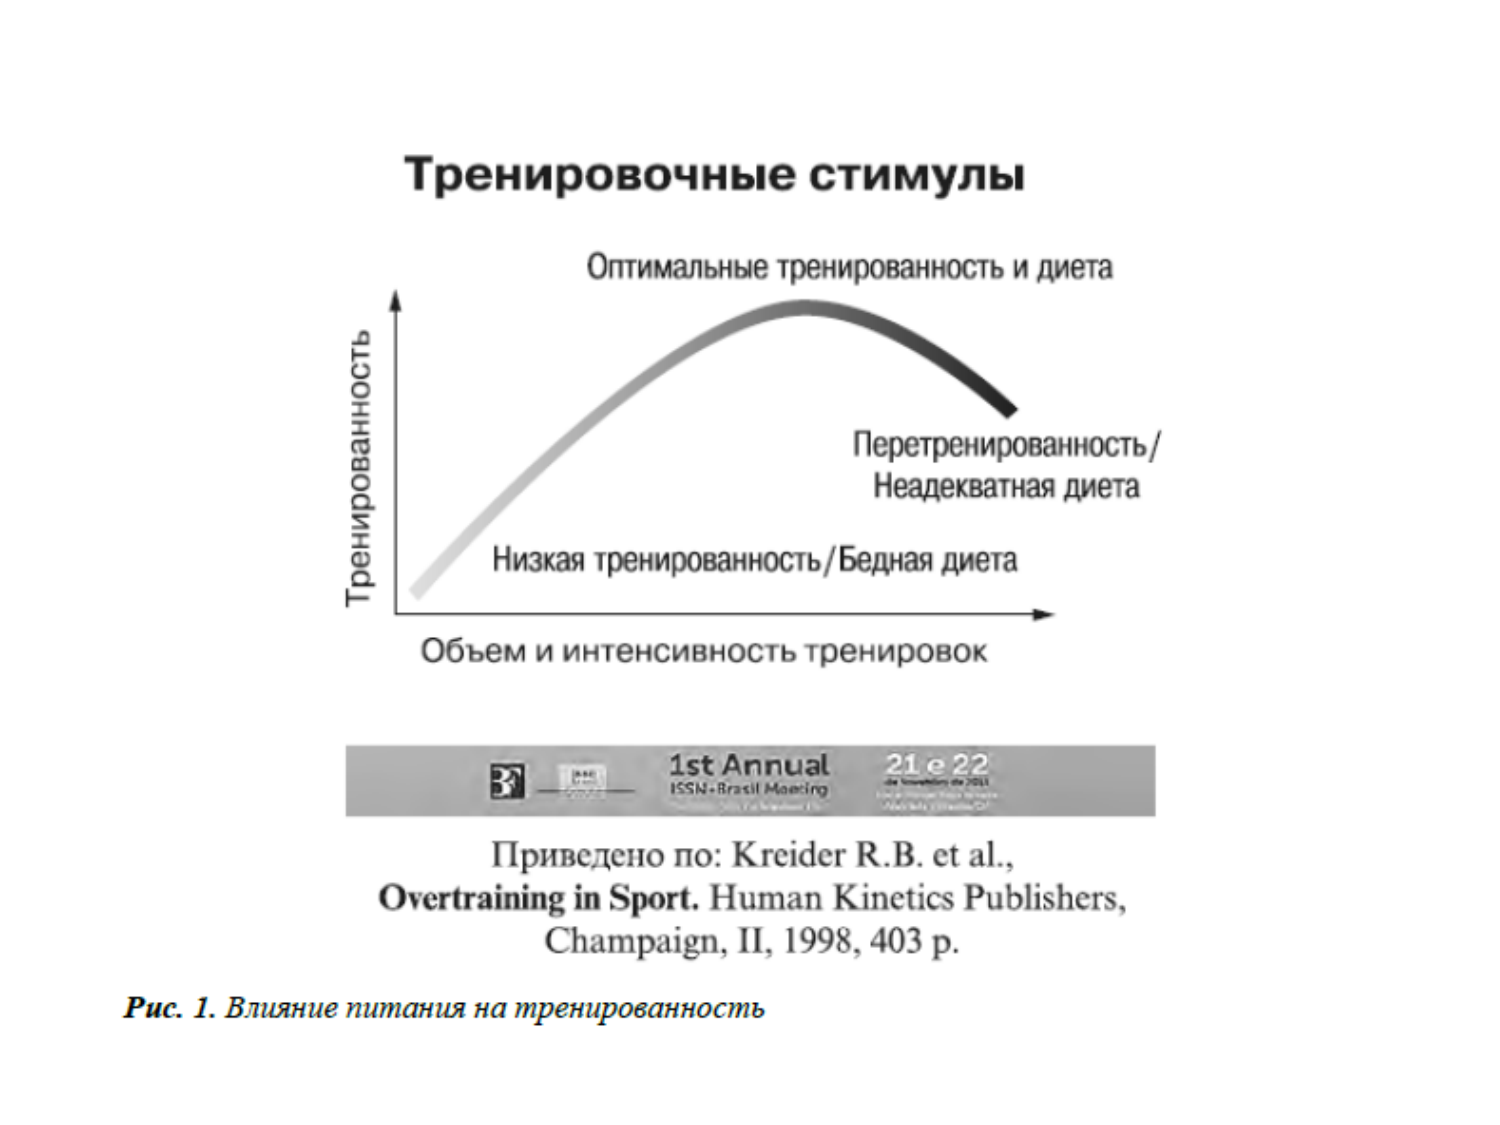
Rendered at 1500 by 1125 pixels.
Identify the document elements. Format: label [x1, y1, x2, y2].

picture [45, 119, 1390, 1060]
